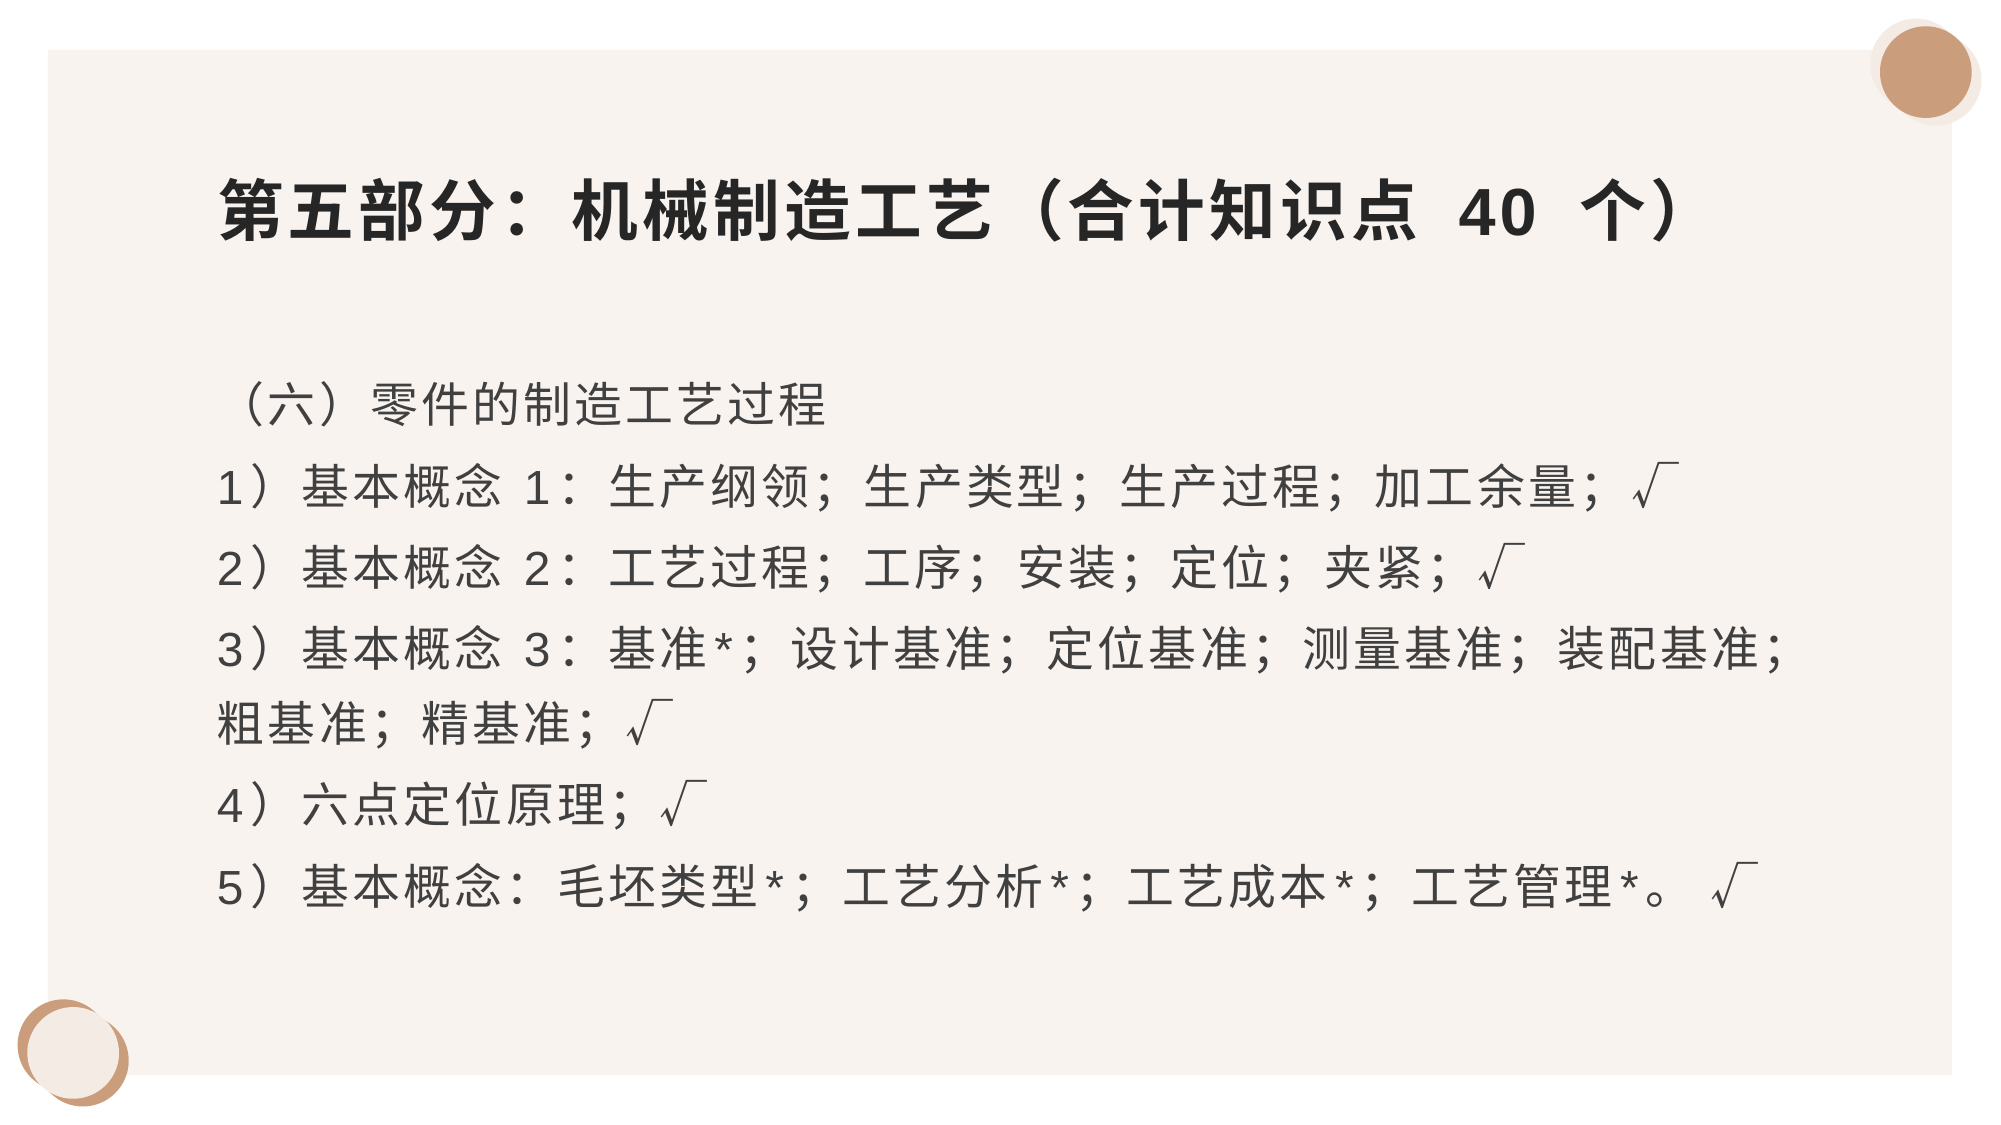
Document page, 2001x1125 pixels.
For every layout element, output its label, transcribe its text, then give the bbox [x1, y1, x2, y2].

title 第五部分：机械制造工艺（合计知识点 40 个） [202, 145, 1782, 265]
list （六）零件的制造工艺过程 1）基本概念 1：生产纲领；生产类型；生产过程；加工余量；√ 2）基本概念 2：工艺过程；工序；安装；定位；夹紧；√ 3）基本概念 3：基准*；设计基准；定位基准；测量基准；装配基准；粗基准；精基准；√ 4）六点定位原理；√ 5）基本概念：毛坯类型*；工艺分析*；工艺成本*；工艺管理*。 √ [201, 357, 1782, 1039]
